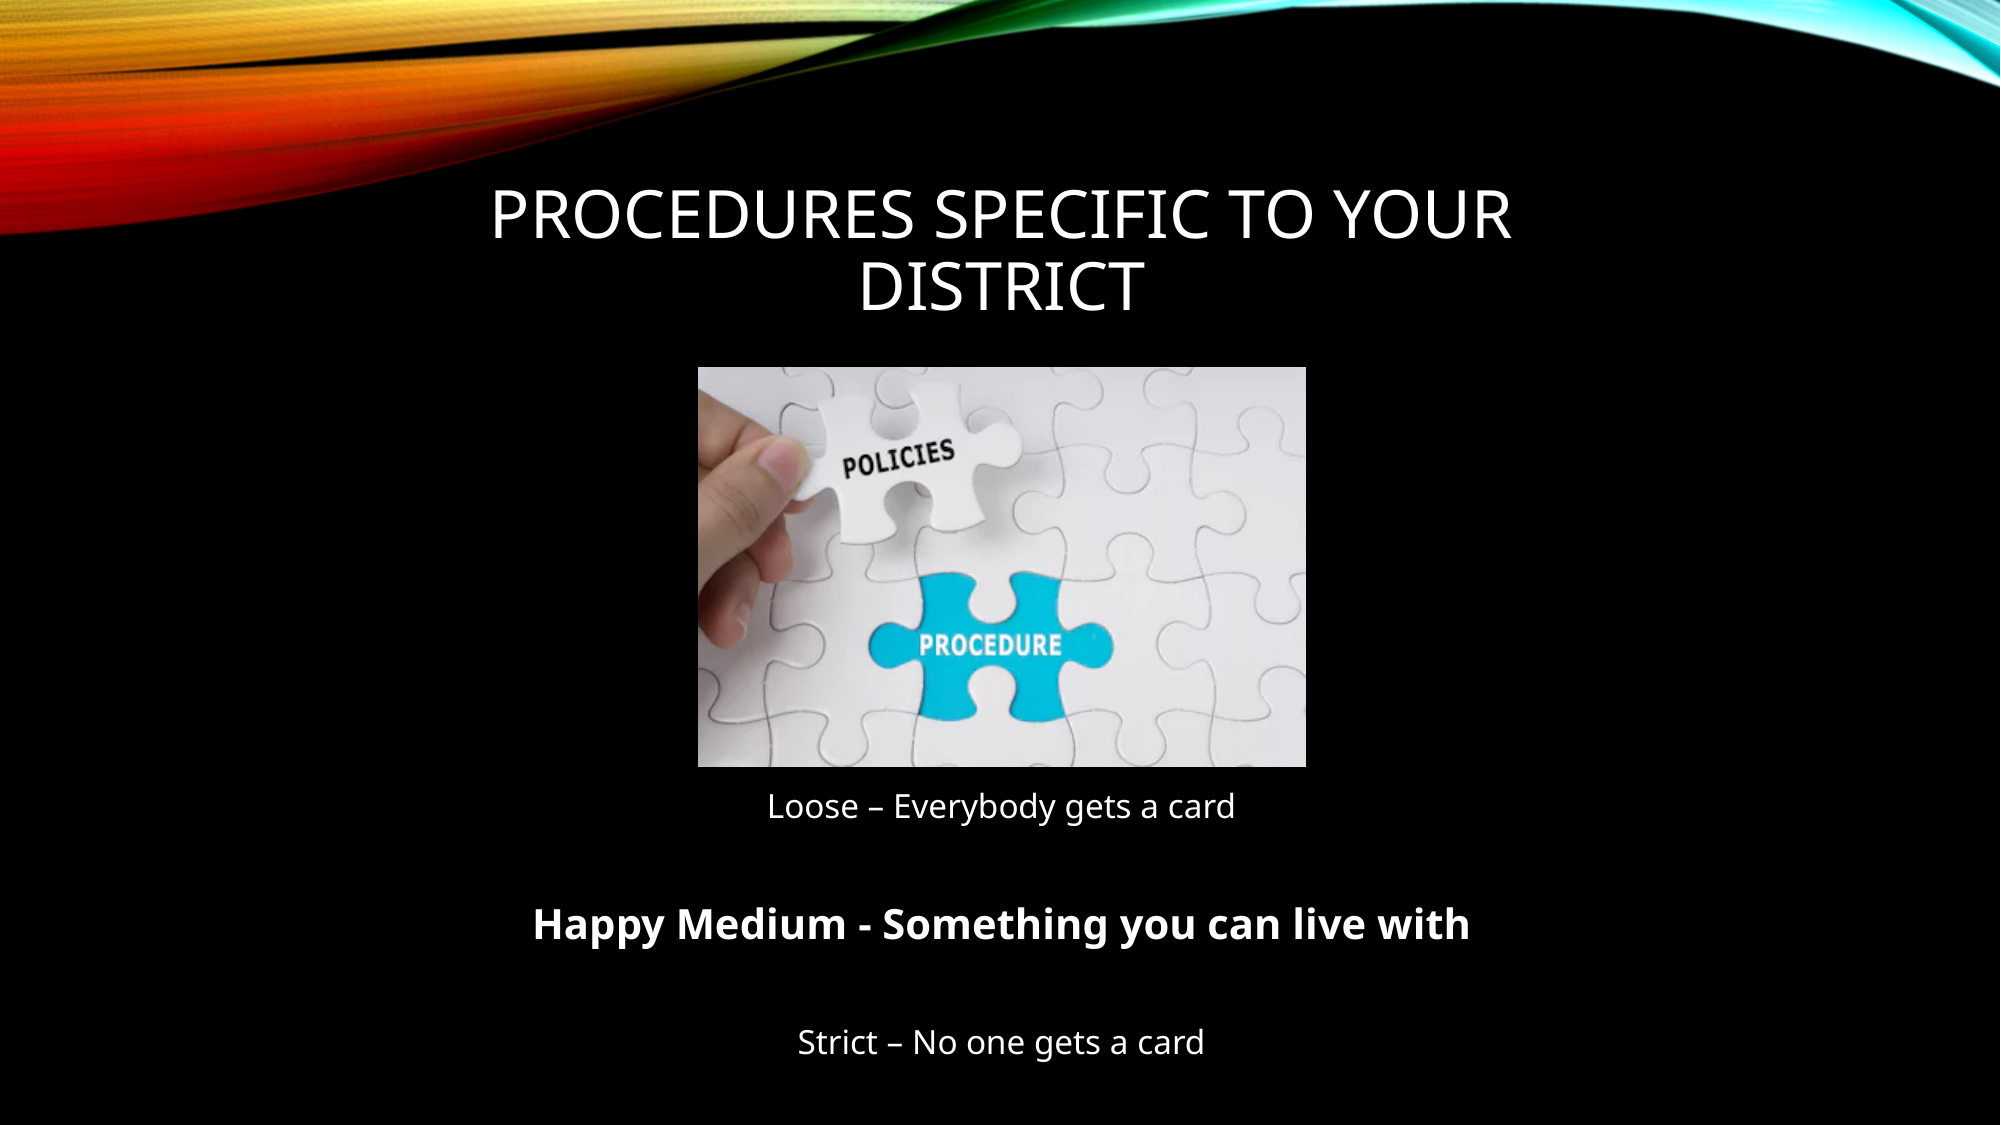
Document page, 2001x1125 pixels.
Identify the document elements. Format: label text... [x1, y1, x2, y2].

picture [0, 0, 2000, 237]
list Loose – Everybody gets a card Happy Medium - Something you can live with Strict – No one gets a card [438, 782, 1566, 1096]
picture [698, 367, 1306, 767]
title procedures specific to your district [438, 152, 1566, 333]
